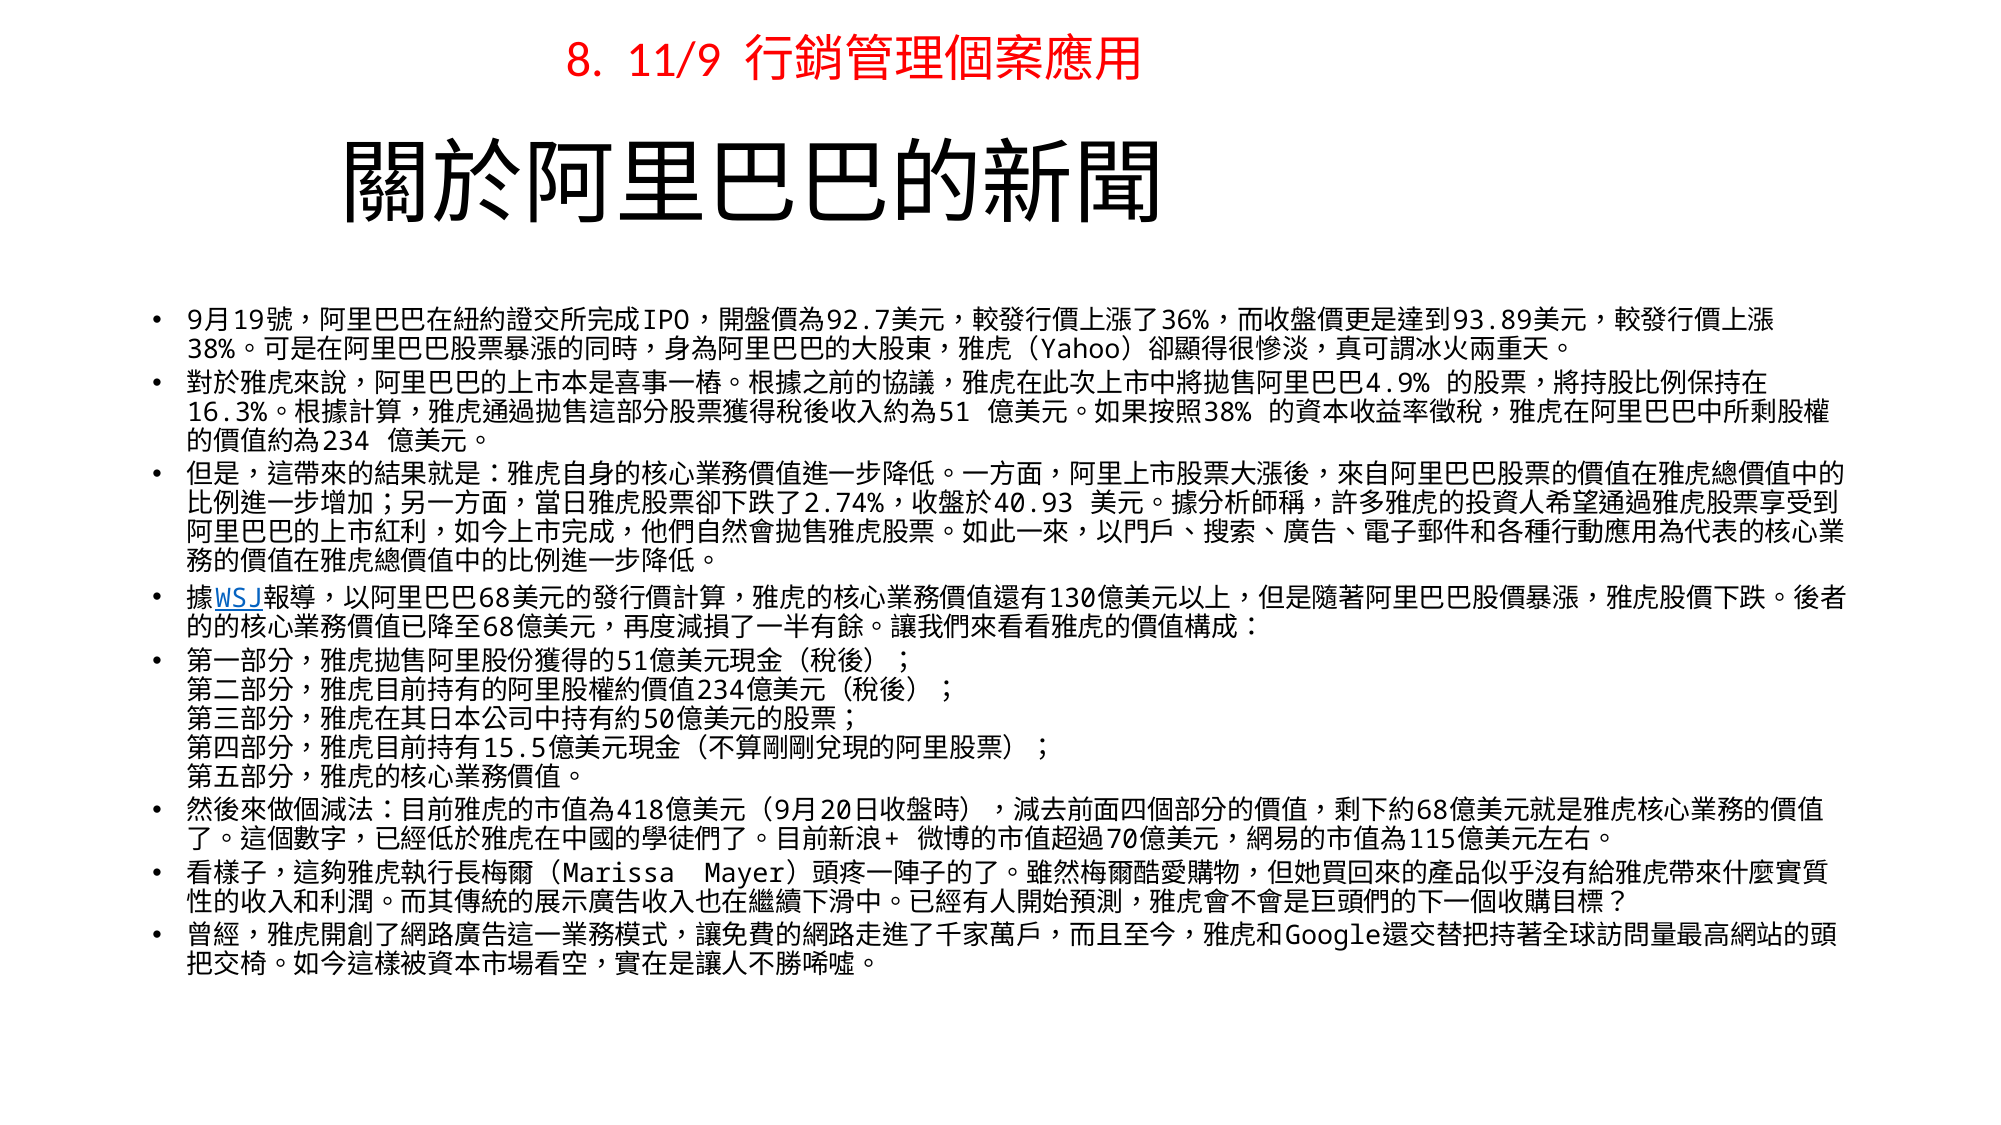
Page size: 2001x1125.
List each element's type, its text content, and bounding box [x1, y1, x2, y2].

text_box 8. 11/9 行銷管理個案應用 [551, 19, 1437, 94]
title 關於阿里巴巴的新聞 [324, 91, 1675, 279]
list 9月19號，阿里巴巴在紐約證交所完成IPO，開盤價為92.7美元，較發行價上漲了36%，而收盤價更是達到93.89美元，較發行價上漲38%。可是在阿里巴巴股票暴漲的同時，身為阿里巴巴的大股東，雅虎（Yahoo）卻顯得很慘淡，真可謂冰火兩重天。 對於雅虎來說，阿里巴巴的上市本是喜事一樁。根據之前的協議，雅虎在此次上市中將拋售阿里巴巴4.9% 的股票，將持股比例保持在16.3%。根據計算，雅虎通過拋售這部分股票獲得稅後收入約為51 億美元。如果按照38% 的資本收益率徵稅，雅虎在阿里巴巴中所剩股權的價值約為234 億美元。 但是，這帶來的結果就是：雅虎自身的核心業務價值進一步降低。一方面，阿里上市股票大漲後，來自阿里巴巴股票的價值在雅虎總價值中的比例進一步增加；另一方面，當日雅虎股票卻下跌了2.74%，收盤於40.93 美元。據分析師稱，許多雅虎的投資人希望通過雅虎股票享受到阿里巴巴的上市紅利，如今上市完成，他們自然會拋售雅虎股票。如此一來，以門戶、搜索、廣告、電子郵件和各種行動應用為代表的核心業務的價值在雅虎總價值中的比例進一步降低。 據WSJ報導，以阿里巴巴68美元的發行價計算，雅虎的核心業務價值還有130億美元以上，但是隨著阿里巴巴股價暴漲，雅虎股價下跌。後者的的核心業務價值已降至68億美元，再度減損了一半有餘。讓我們來看看雅虎的價值構成： 第一部分，雅虎拋售阿里股份獲得的51億美元現金（稅後）； 第二部分，雅虎目前持有的阿里股權約價值234億美元（稅後）； 第三部分，雅虎在其日本公司中持有約50億美元的股票； 第四部分，雅虎目前持有15.5億美元現金（不算剛剛兌現的阿里股票）； 第五部分，雅虎的核心業務價值。 然後來做個減法：目前雅虎的市值為418億美元（9月20日收盤時），減去前面四個部分的價值，剩下約68億美元就是雅虎核心業務的價值了。這個數字，已經低於雅虎在中國的學徒們了。目前新浪+ 微博的市值超過70億美元，網易的市值為115億美元左右。 看樣子，這夠雅虎執行長梅爾（Marissa Mayer）頭疼一陣子的了。雖然梅爾酷愛購物，但她買回來的產品似乎沒有給雅虎帶來什麼實質性的收入和利潤。而其傳統的展示廣告收入也在繼續下滑中。已經有人開始預測，雅虎會不會是巨頭們的下一個收購目標？ 曾經，雅虎開創了網路廣告這一業務模式，讓免費的網路走進了千家萬戶，而且至今，雅虎和Google還交替把持著全球訪問量最高網站的頭把交椅。如今這樣被資本市場看空，實在是讓人不勝唏噓。 [137, 299, 1863, 1014]
